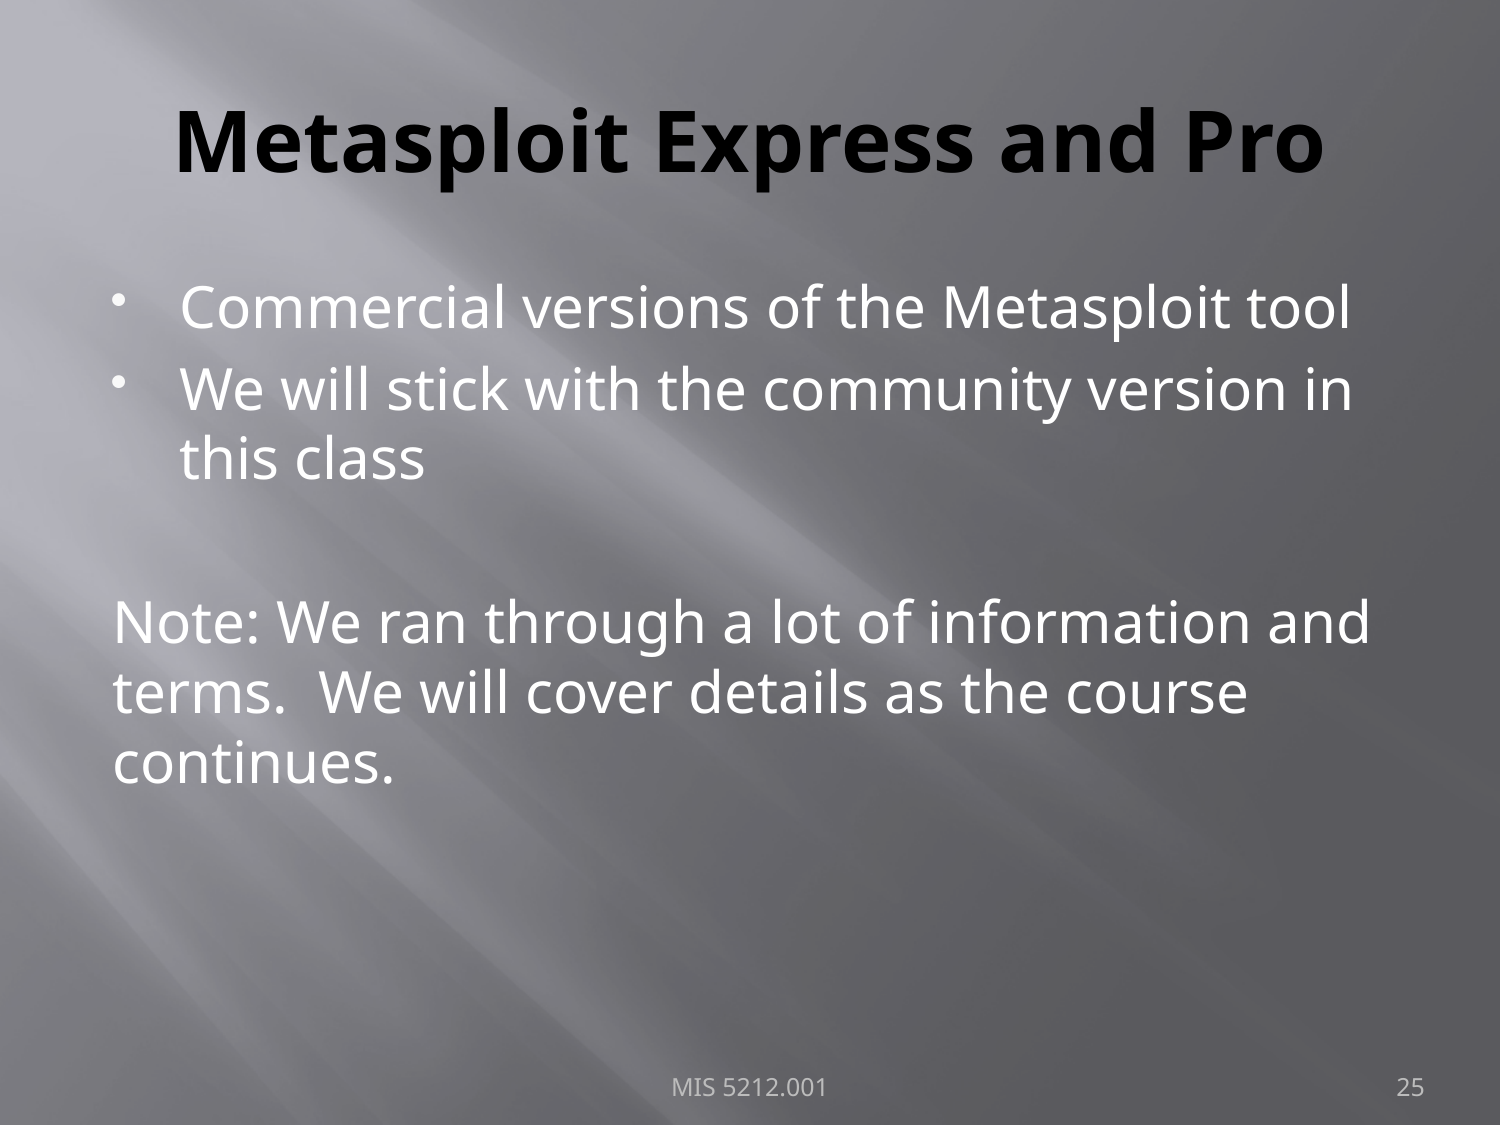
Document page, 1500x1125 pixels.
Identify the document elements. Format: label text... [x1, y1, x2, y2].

footer MIS 5212.001 [512, 1052, 988, 1113]
slide_number 25 [1299, 1052, 1425, 1113]
list Commercial versions of the Metasploit tool We will stick with the community version in this class Note: We ran through a lot of information and terms. We will cover details as the course continues. [75, 262, 1425, 1035]
title Metasploit Express and Pro [75, 45, 1425, 233]
